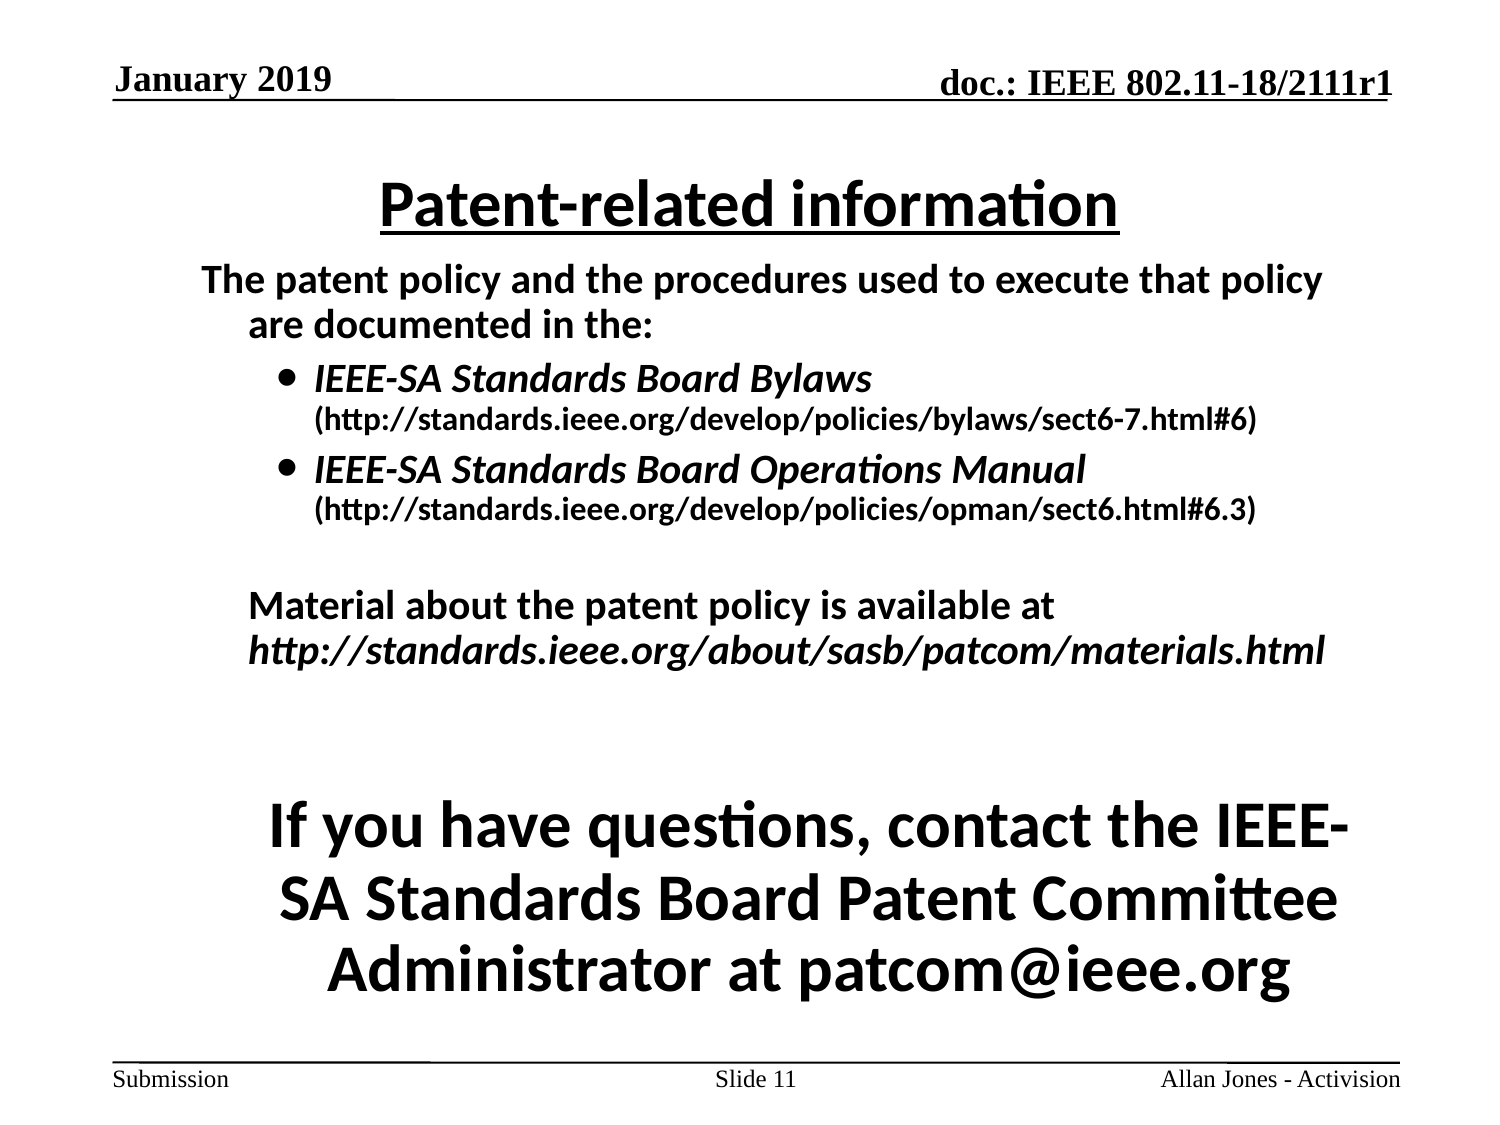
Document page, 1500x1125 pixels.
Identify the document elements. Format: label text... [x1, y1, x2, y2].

list The patent policy and the procedures used to execute that policy are documented in the: IEEE-SA Standards Board Bylaws (http://standards.ieee.org/develop/policies/bylaws/sect6-7.html#6) IEEE-SA Standards Board Operations Manual (http://standards.ieee.org/develop/policies/opman/sect6.html#6.3) Material about the patent policy is available at http://standards.ieee.org/about/sasb/patcom/materials.html If you have questions, contact the IEEE-SA Standards Board Patent Committee Administrator at patcom@ieee.org [110, 249, 1387, 925]
footer Allan Jones - Activision [902, 1061, 1402, 1093]
title Patent-related information [112, 112, 1388, 288]
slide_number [114, 54, 493, 100]
slide_number Slide 11 [712, 1061, 800, 1123]
